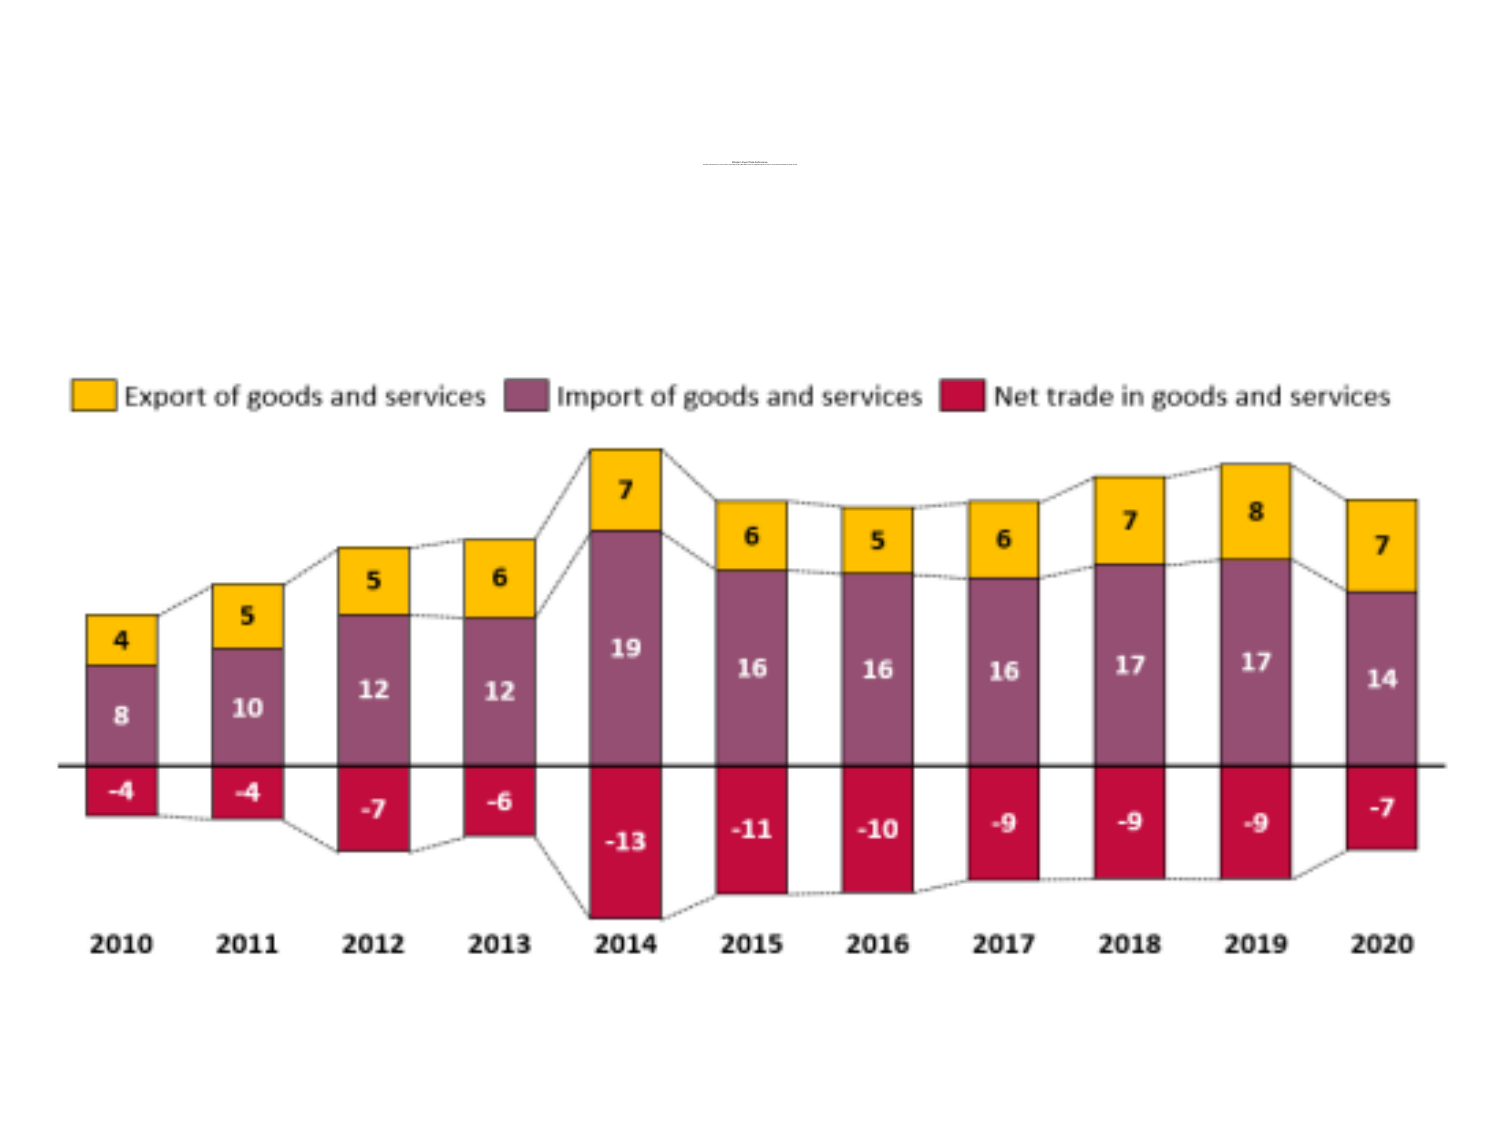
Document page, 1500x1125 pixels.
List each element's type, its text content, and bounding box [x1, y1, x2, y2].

title Ethiopia’s Import Trade Performance Ethiopia's trade composition consists of export commodities include coffee, oilseeds, flowers, and vegetables, while the top import commodities include machinery, vehicles, and fuel. [75, 149, 1425, 175]
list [37, 337, 1500, 1013]
